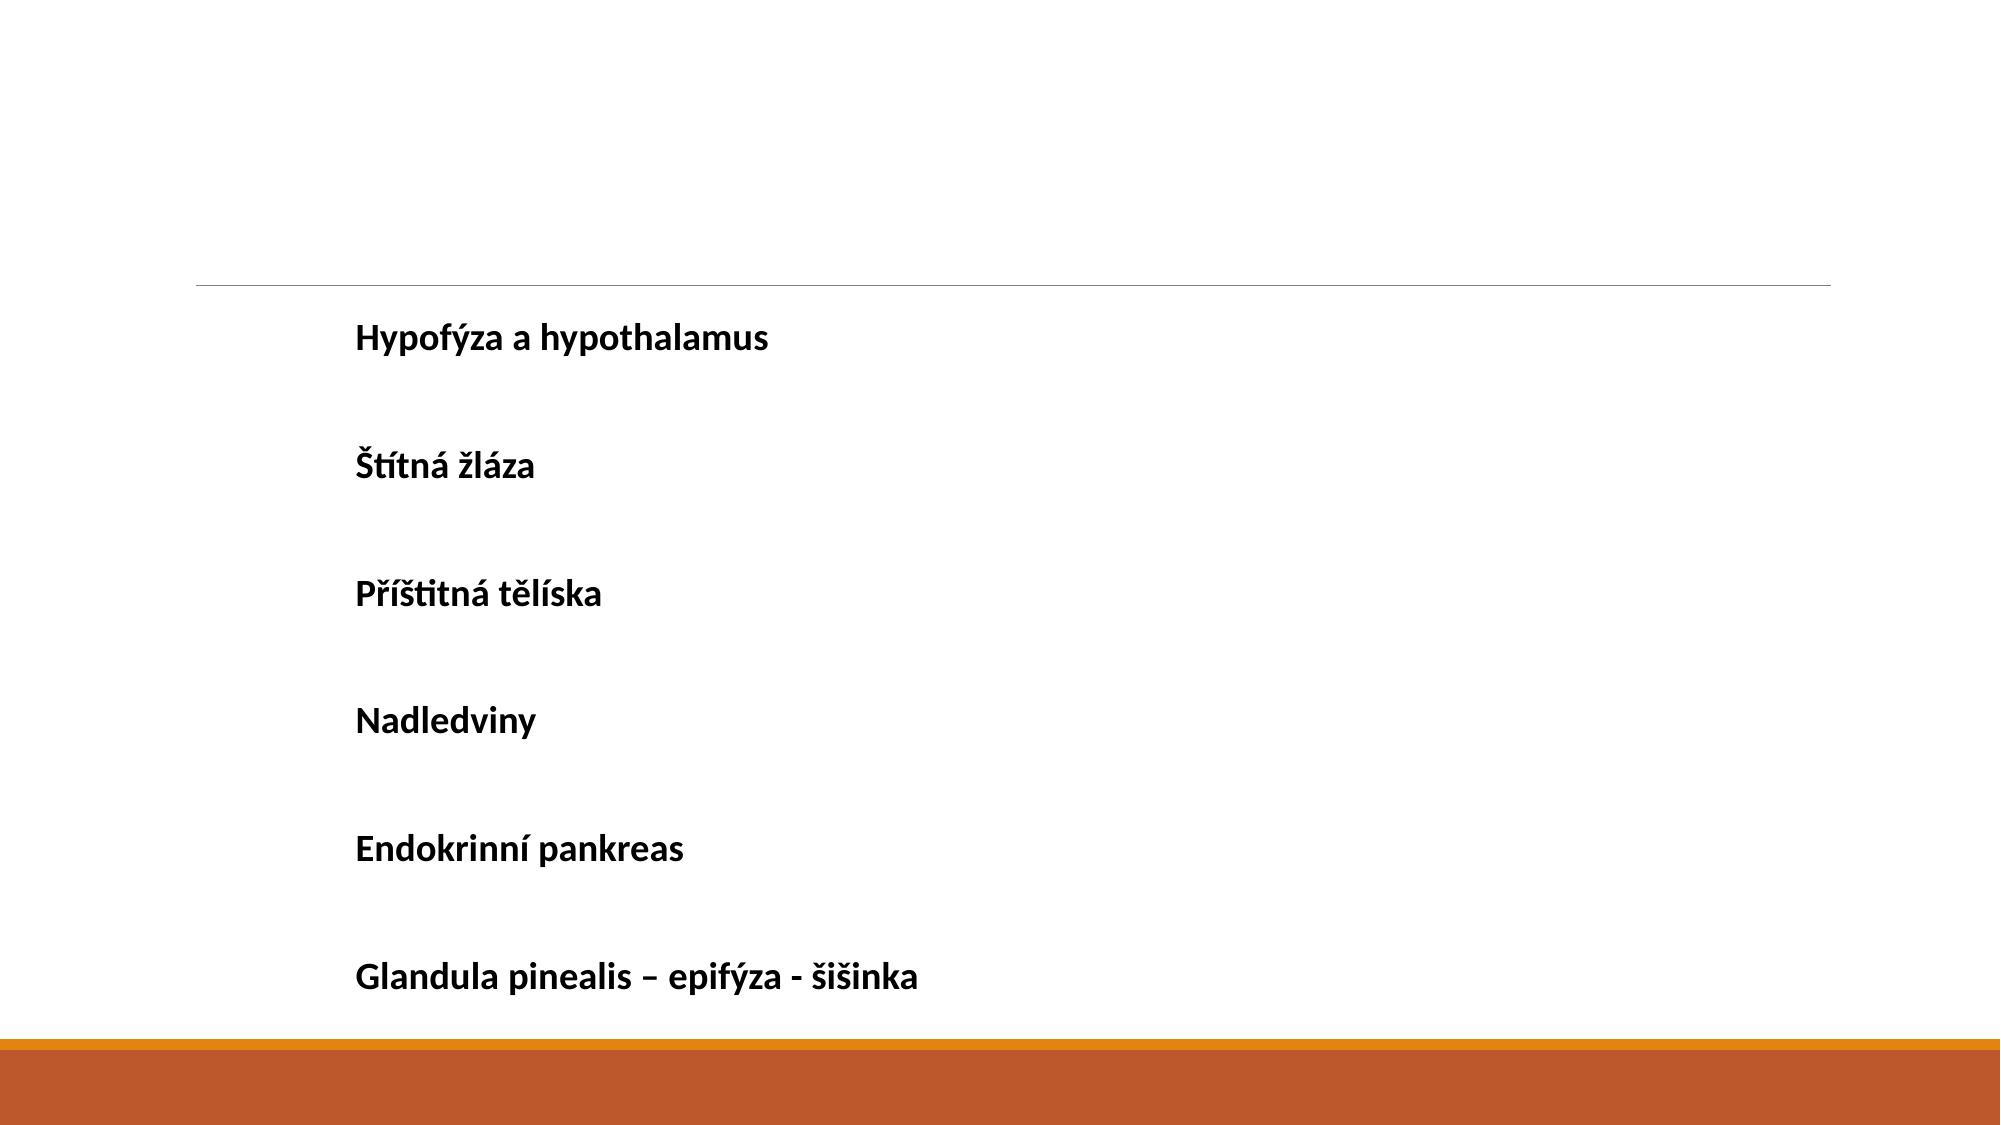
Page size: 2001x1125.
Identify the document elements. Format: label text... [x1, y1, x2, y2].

list Hypofýza a hypothalamus Štítná žláza Příštitná tělíska Nadledviny Endokrinní pankreas Glandula pinealis – epifýza - šišinka [342, 309, 1673, 1012]
